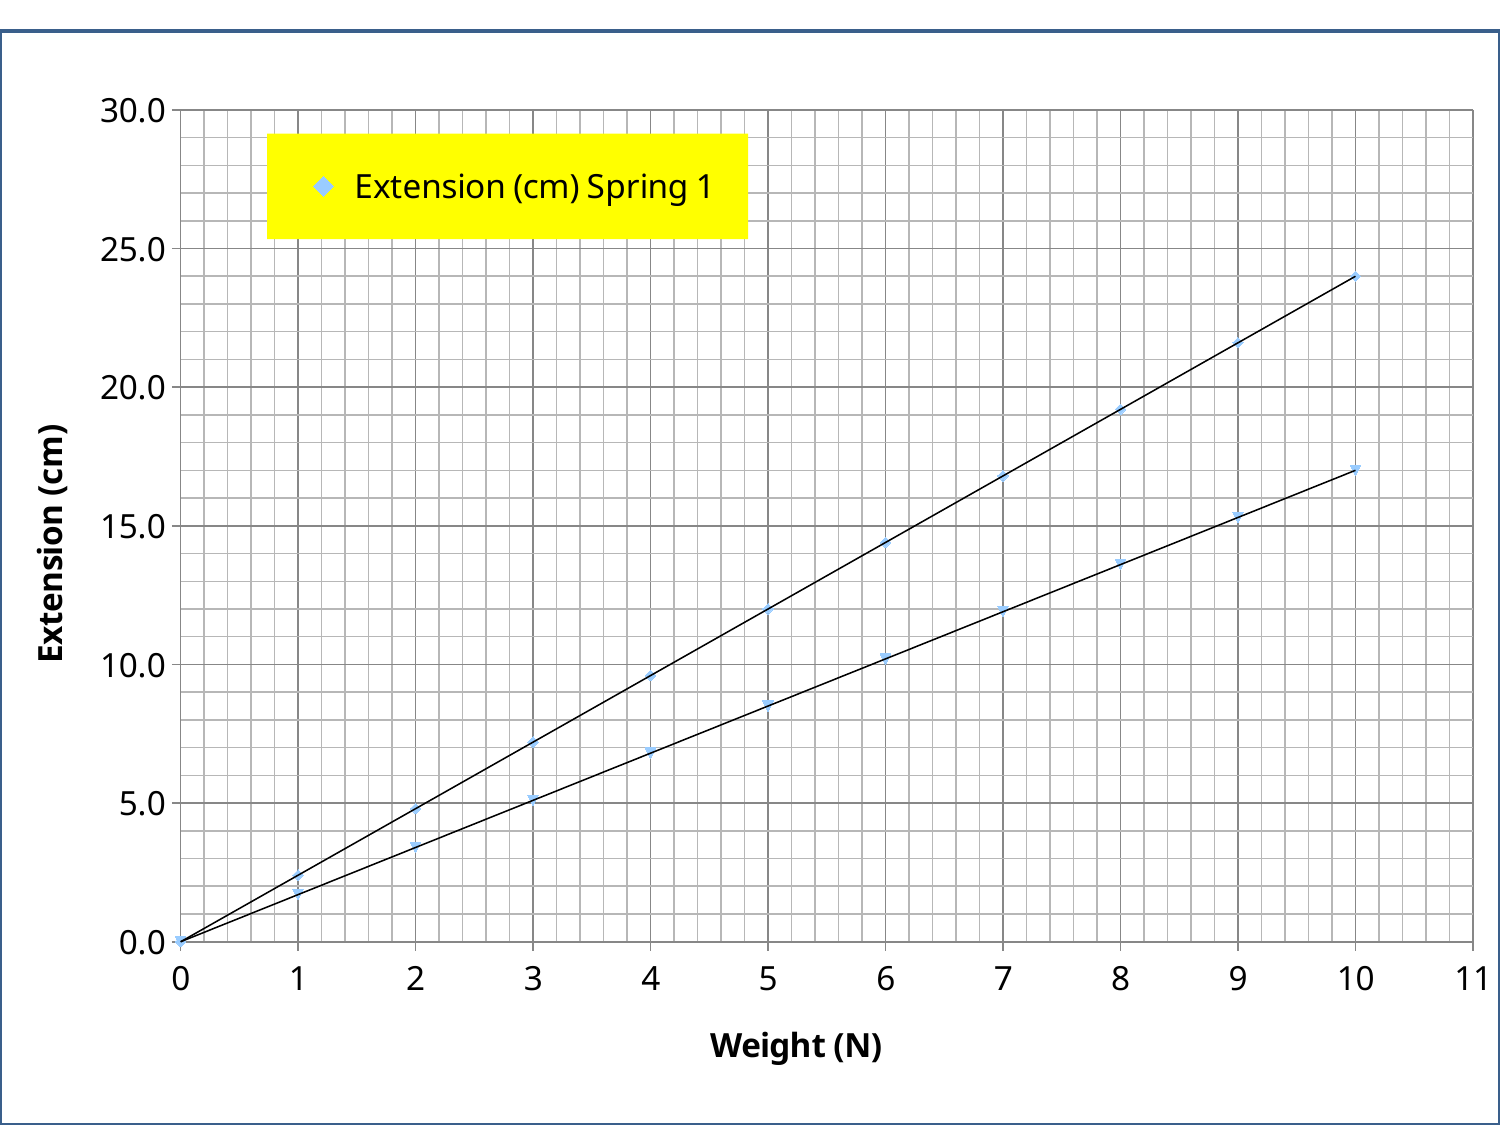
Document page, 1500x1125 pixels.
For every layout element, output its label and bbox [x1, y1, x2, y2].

text_box [0, 29, 1500, 1125]
chart [17, 78, 1500, 1078]
